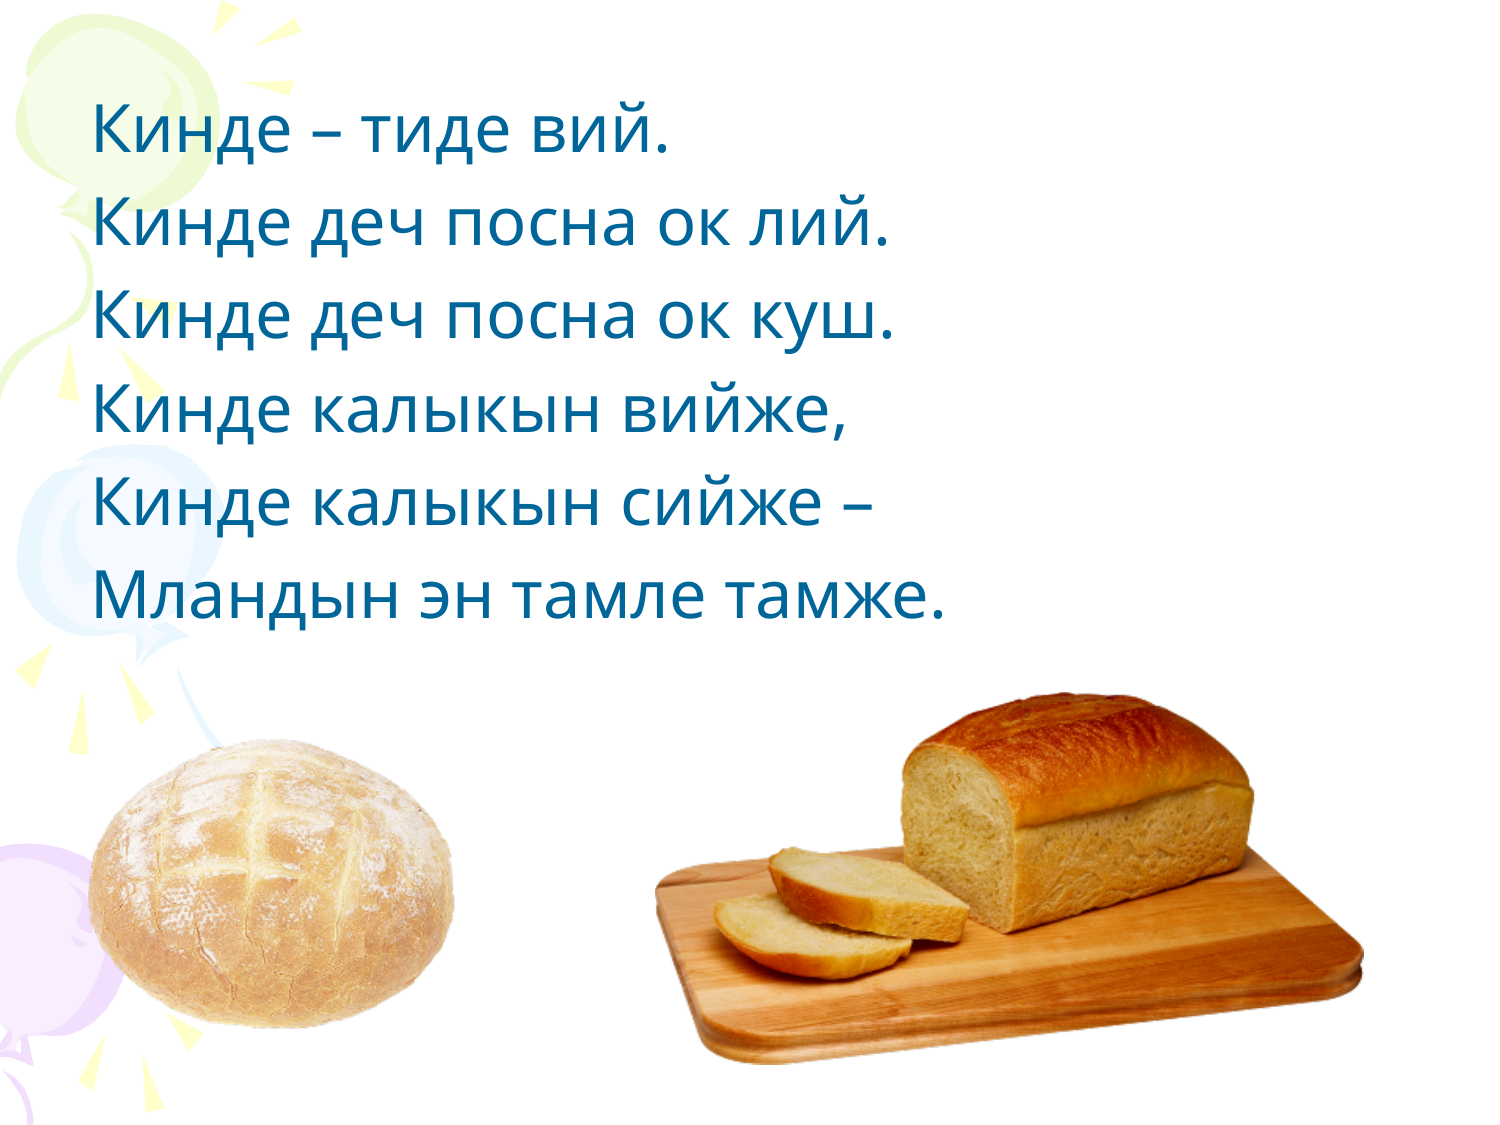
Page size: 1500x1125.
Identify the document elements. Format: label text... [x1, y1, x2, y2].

list Кинде – тиде вий. Кинде деч посна ок лий. Кинде деч посна ок куш. Кинде калыкын вийже, Кинде калыкын сийже – Мландын эн тамле тамже. [75, 78, 1425, 994]
picture [655, 692, 1365, 1065]
picture [76, 727, 467, 1041]
